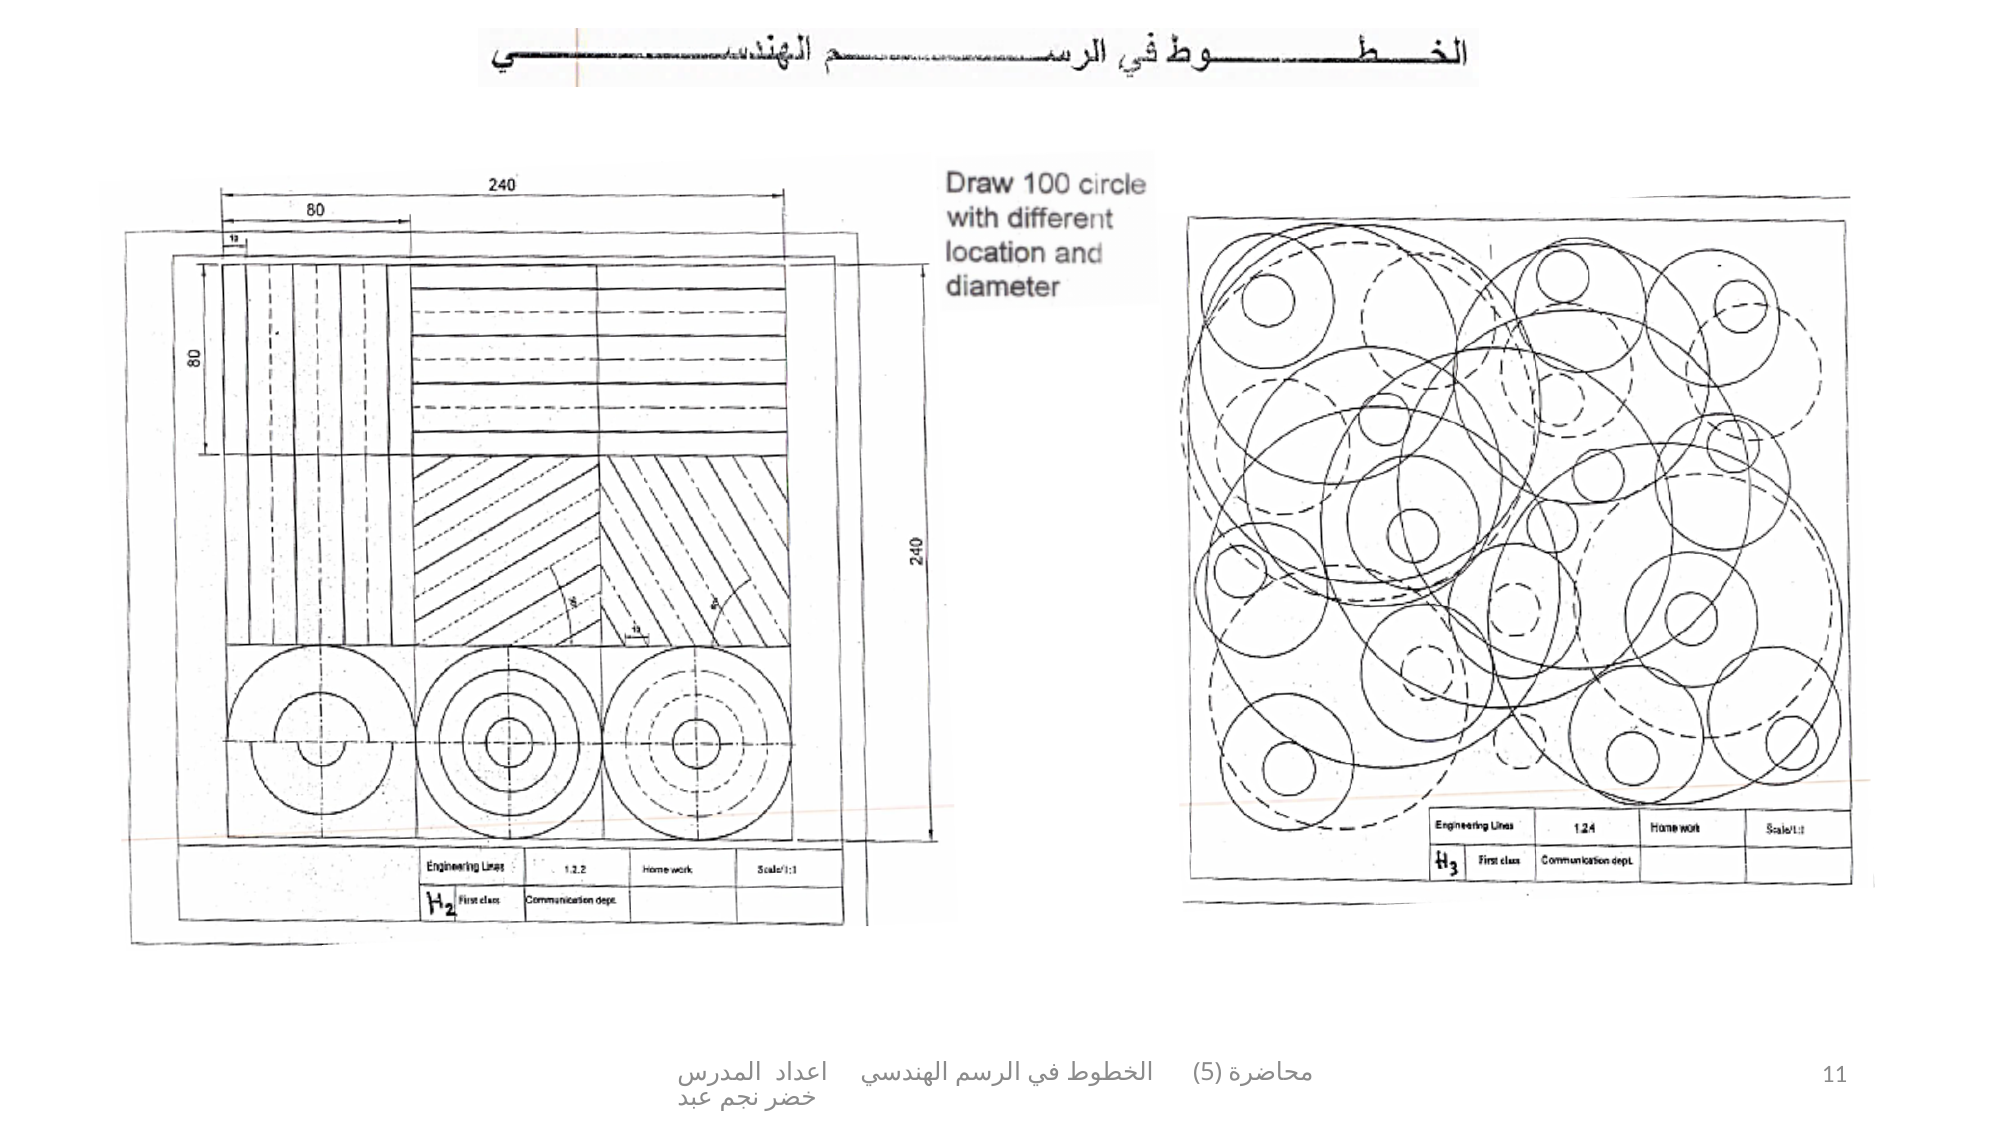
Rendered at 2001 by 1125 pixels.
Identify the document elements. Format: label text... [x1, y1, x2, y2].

footer محاضرة (5) الخطوط في الرسم الهندسي اعداد المدرس خضر نجم عبد [662, 1042, 1338, 1103]
slide_number 11 [1412, 1042, 1863, 1103]
picture [1158, 189, 1875, 912]
picture [98, 152, 1157, 951]
picture [478, 28, 1479, 87]
